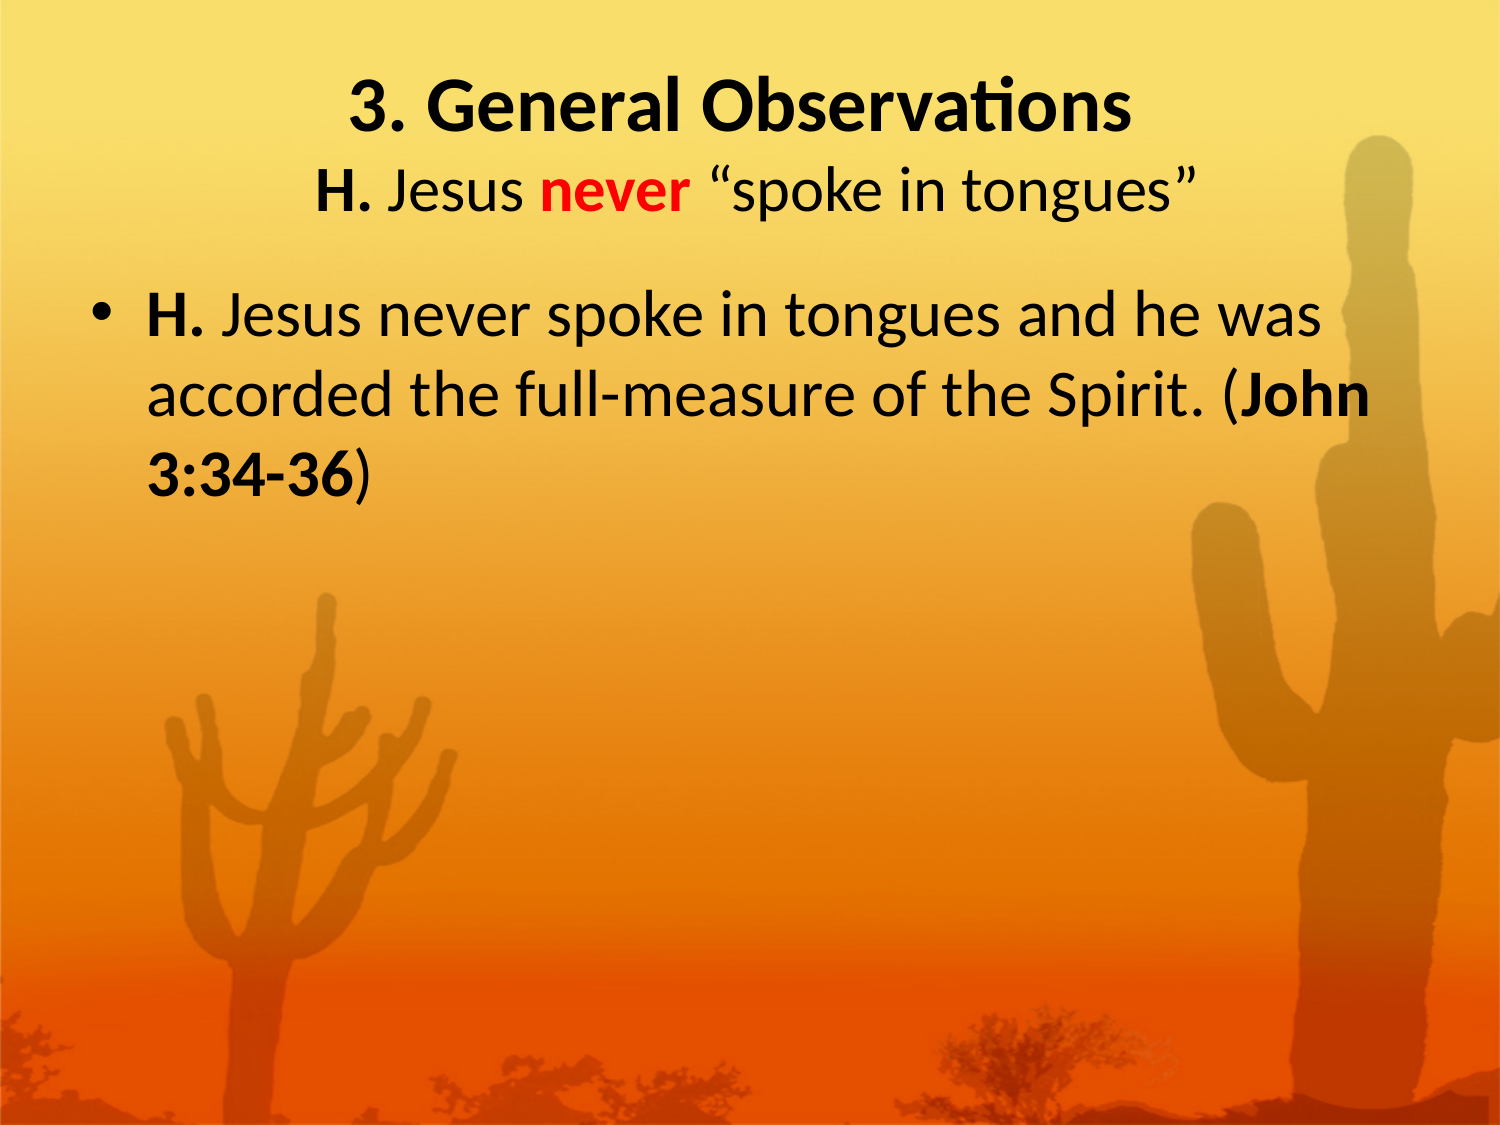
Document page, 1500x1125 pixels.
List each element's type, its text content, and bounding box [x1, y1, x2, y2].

list H. Jesus never spoke in tongues and he was accorded the full-measure of the Spirit. (John 3:34-36) [75, 262, 1425, 1005]
title 3. General Observations H. Jesus never “spoke in tongues” [75, 45, 1425, 233]
picture [0, 0, 1500, 1125]
